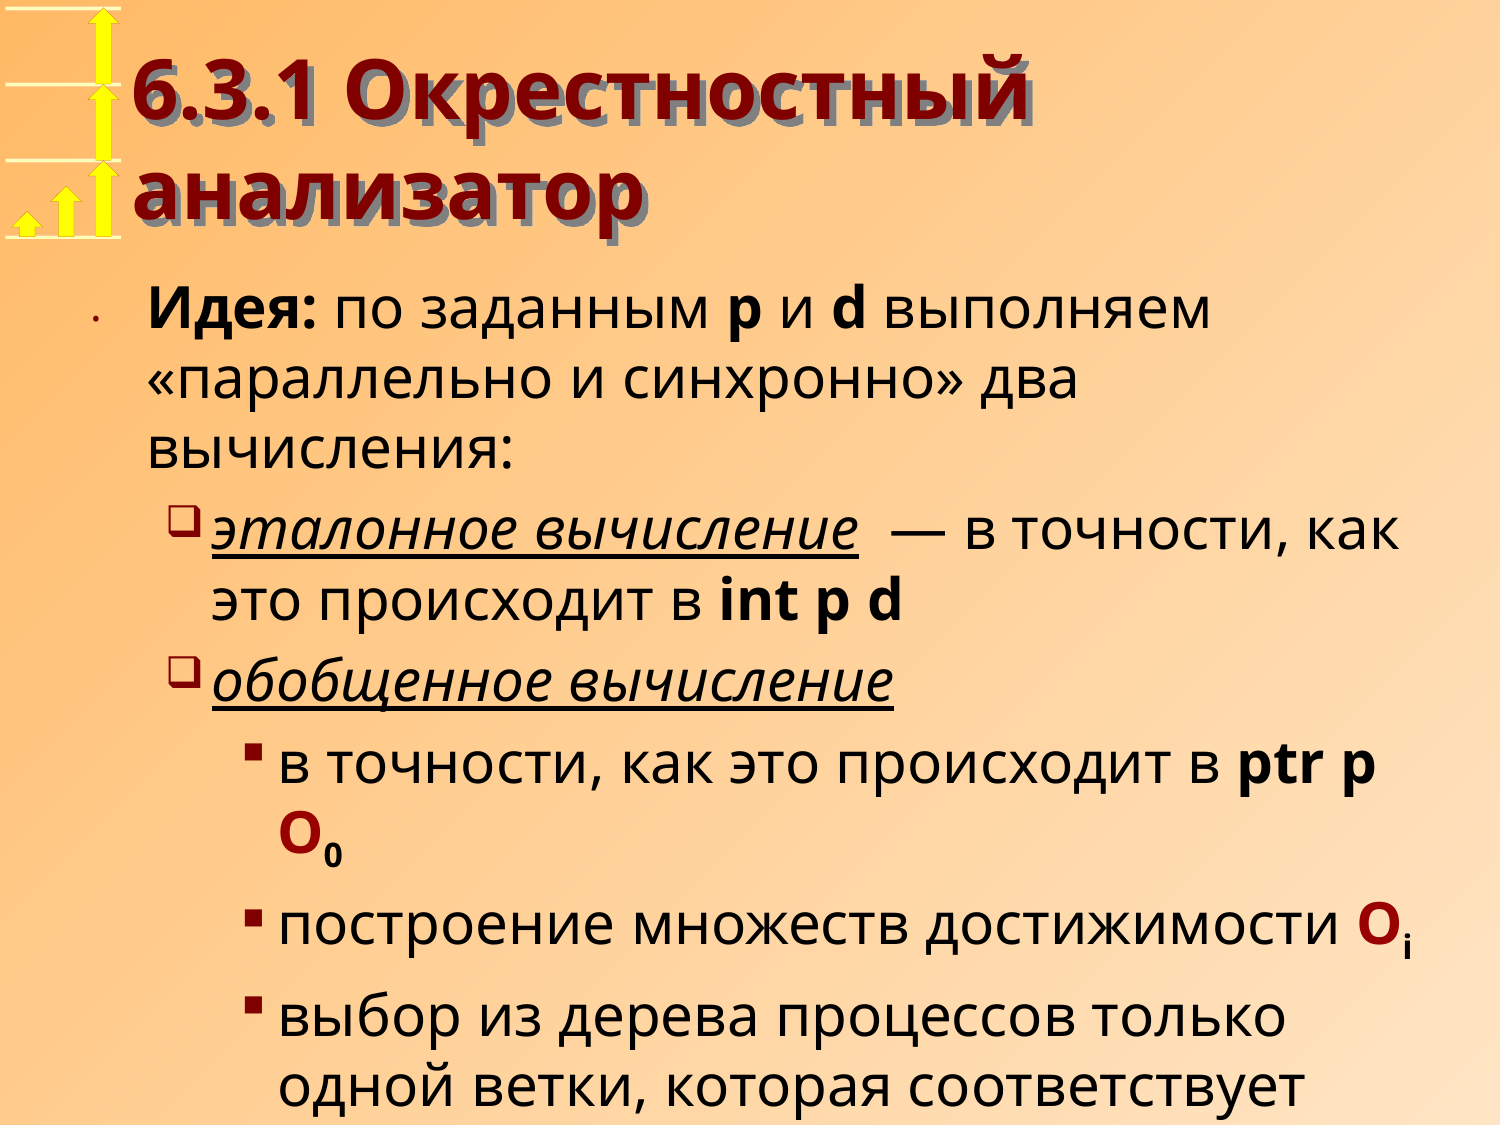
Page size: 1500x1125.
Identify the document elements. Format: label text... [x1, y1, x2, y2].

list Идея: по заданным p и d выполняем «параллельно и синхронно» два вычисления: эталонное вычисление — в точности, как это происходит в int p d обобщенное вычисление в точности, как это происходит в ptr p О0 построение множеств достижимости Оi выбор из дерева процессов только одной ветки, которая соответствует эталонному вычислению process(p, d) [74, 262, 1469, 1125]
title 6.3.1 Окрестностный анализатор [115, 42, 1486, 231]
